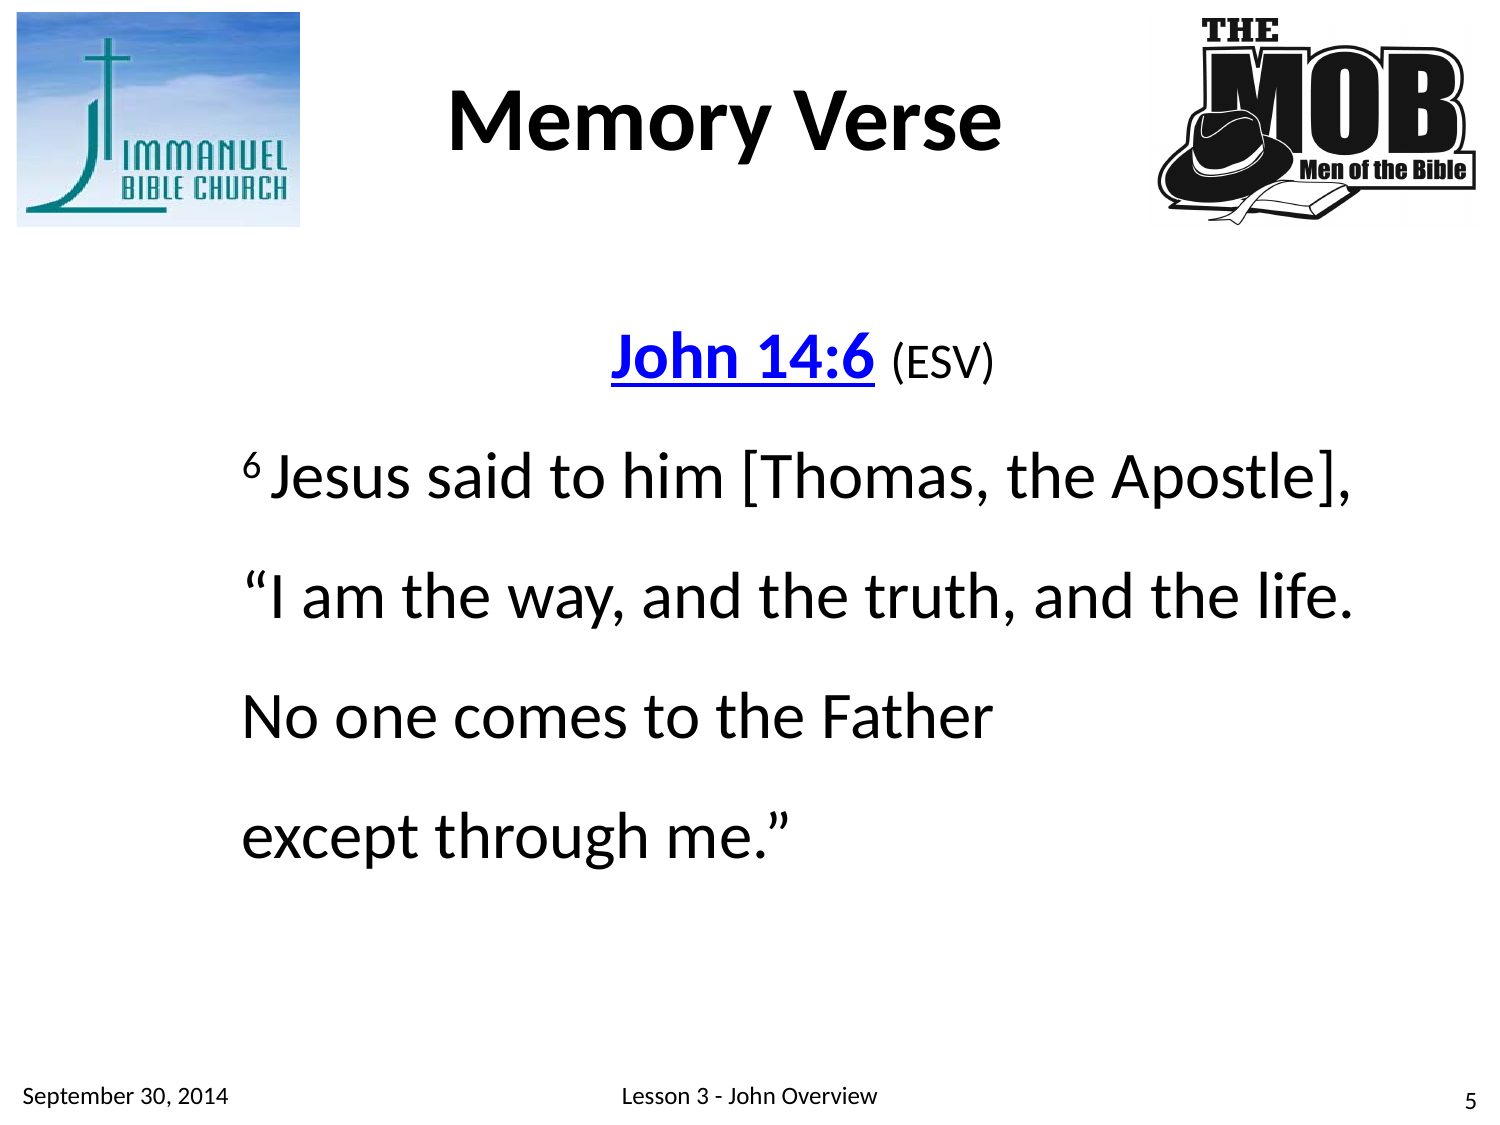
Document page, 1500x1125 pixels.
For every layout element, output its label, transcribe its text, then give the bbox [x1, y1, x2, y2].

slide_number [7, 1065, 313, 1125]
footer Lesson 3 - John Overview [313, 1065, 1244, 1125]
picture [16, 12, 300, 227]
text_box Memory Verse [313, 51, 1138, 177]
picture [1149, 18, 1482, 228]
text_box John 14:6 (ESV) 6 Jesus said to him [Thomas, the Apostle], “I am the way, and the truth, and the life. No one comes to the Father except through me.” [227, 264, 1380, 880]
slide_number 5 [1379, 1069, 1493, 1125]
